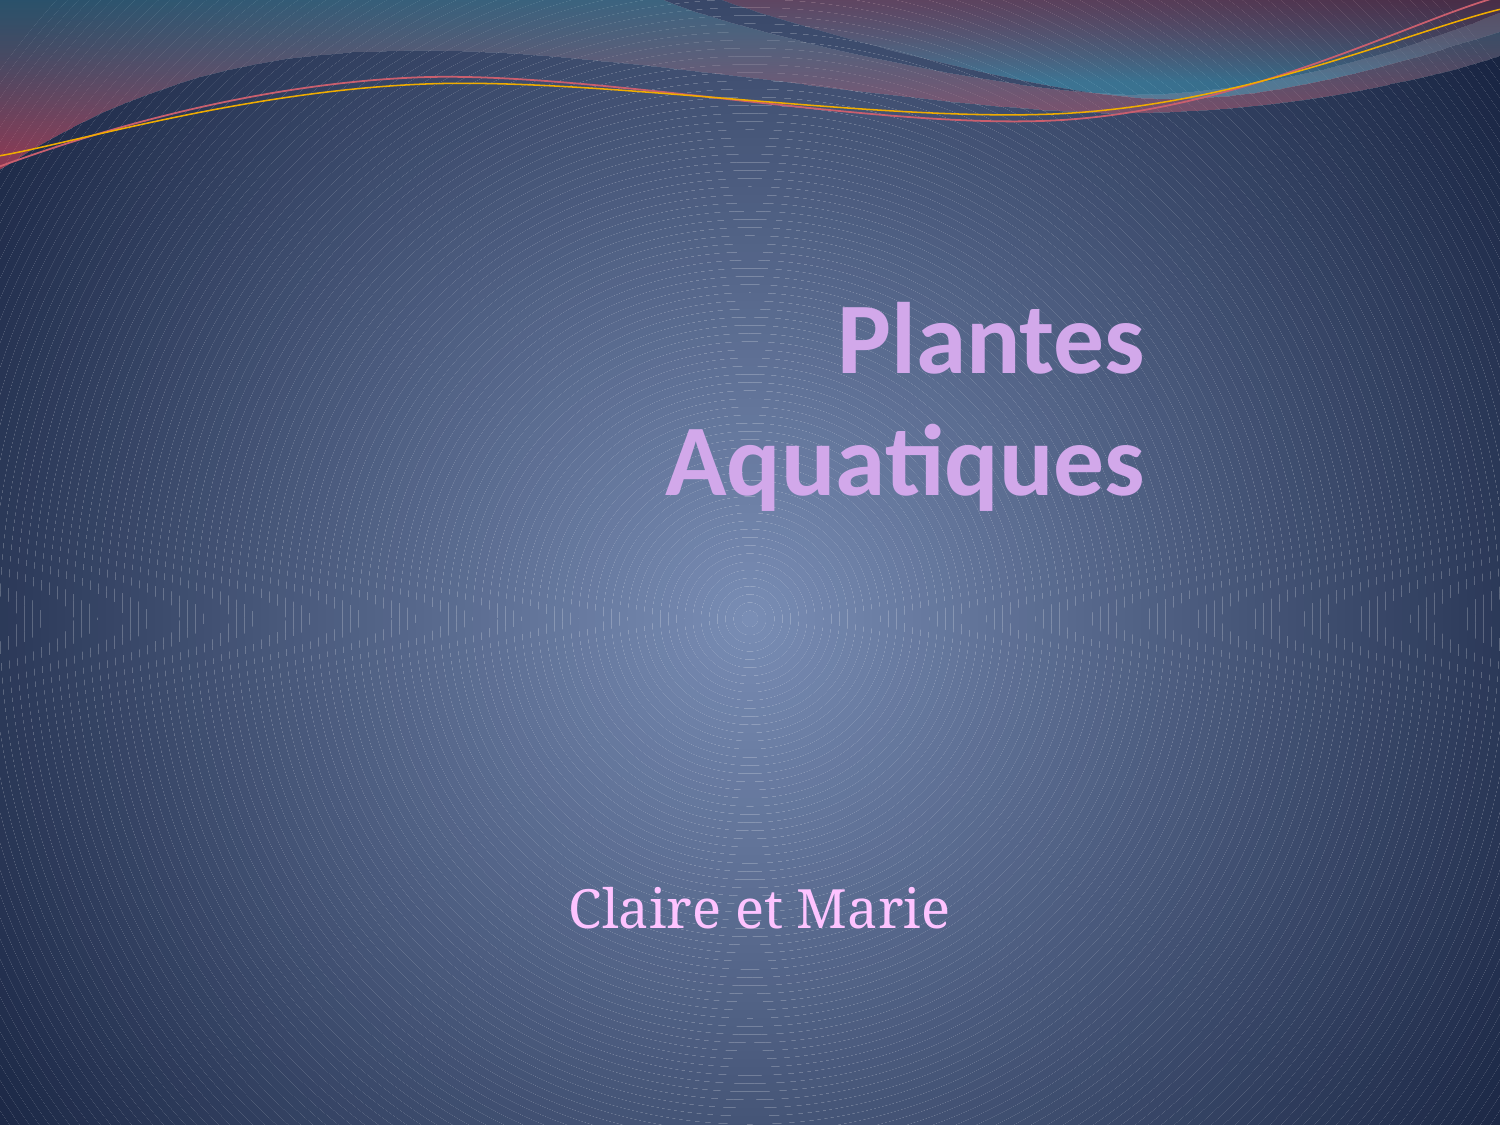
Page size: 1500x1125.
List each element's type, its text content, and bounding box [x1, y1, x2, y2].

title Plantes Aquatiques [410, 269, 1149, 516]
subtitle Claire et Marie [468, 867, 961, 997]
